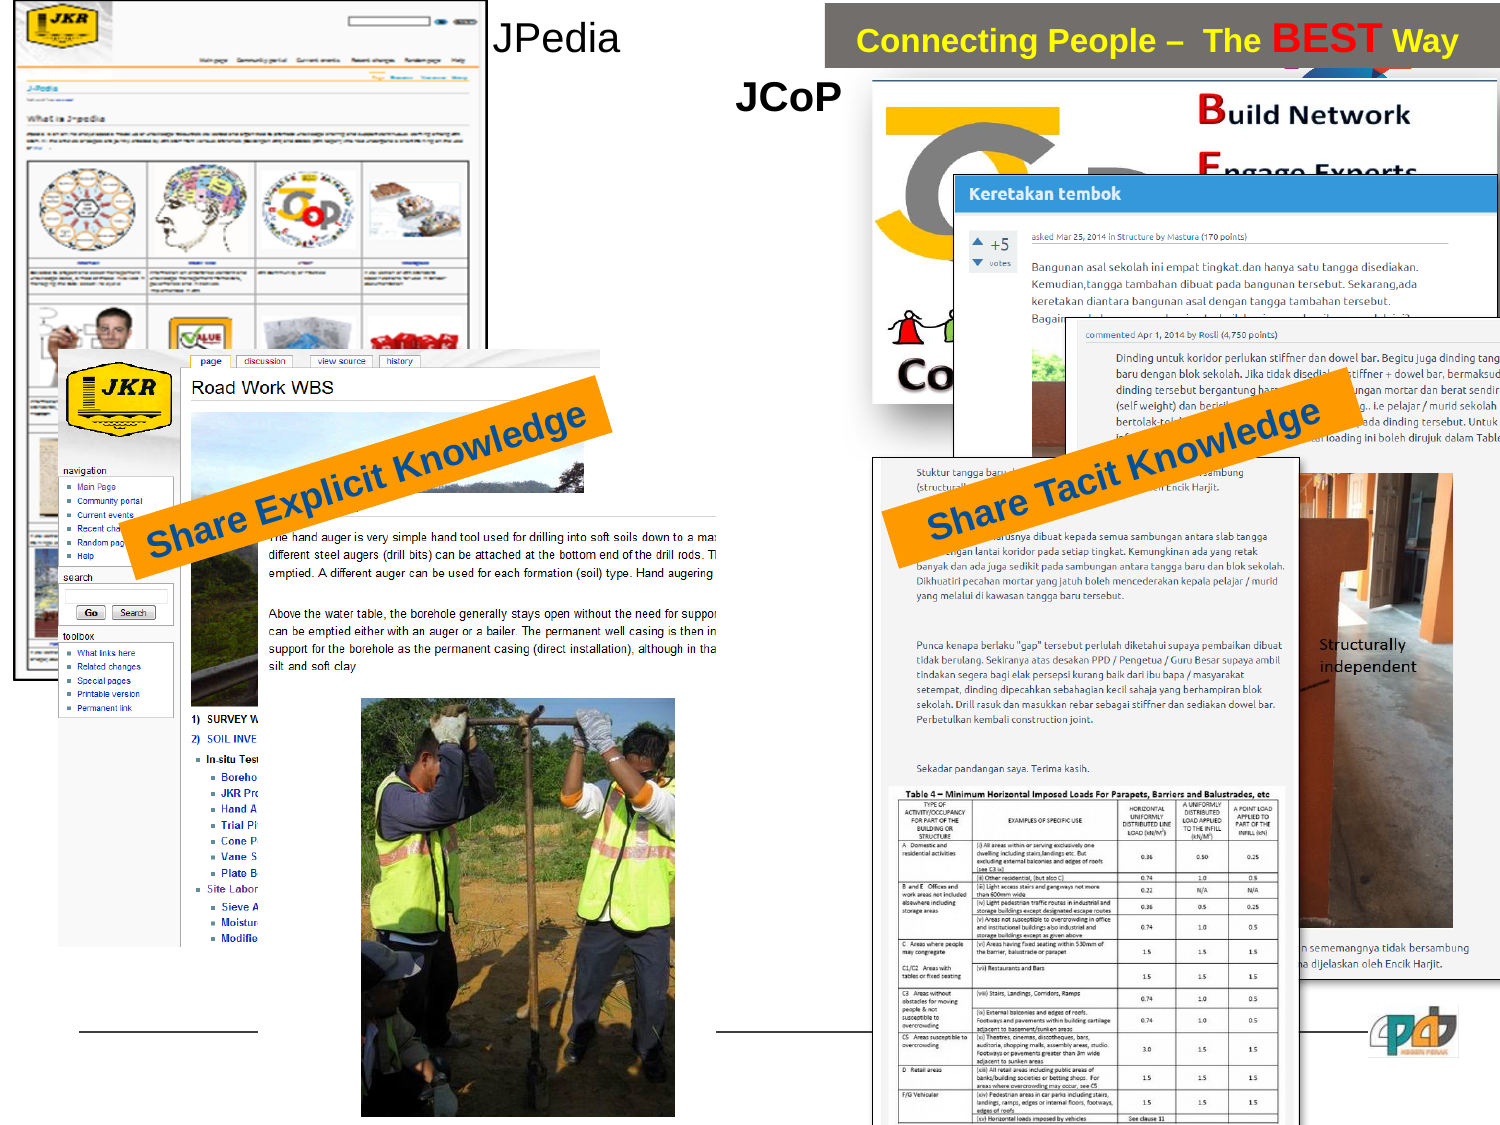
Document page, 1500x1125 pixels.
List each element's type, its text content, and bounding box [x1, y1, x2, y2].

picture [872, 78, 1500, 1125]
text_box JPedia [491, 3, 658, 68]
text_box JCoP [720, 61, 926, 127]
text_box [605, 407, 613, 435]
picture [12, 0, 717, 1125]
picture [1368, 1005, 1460, 1059]
text_box Connecting People – The BEST Way [824, 3, 1500, 68]
